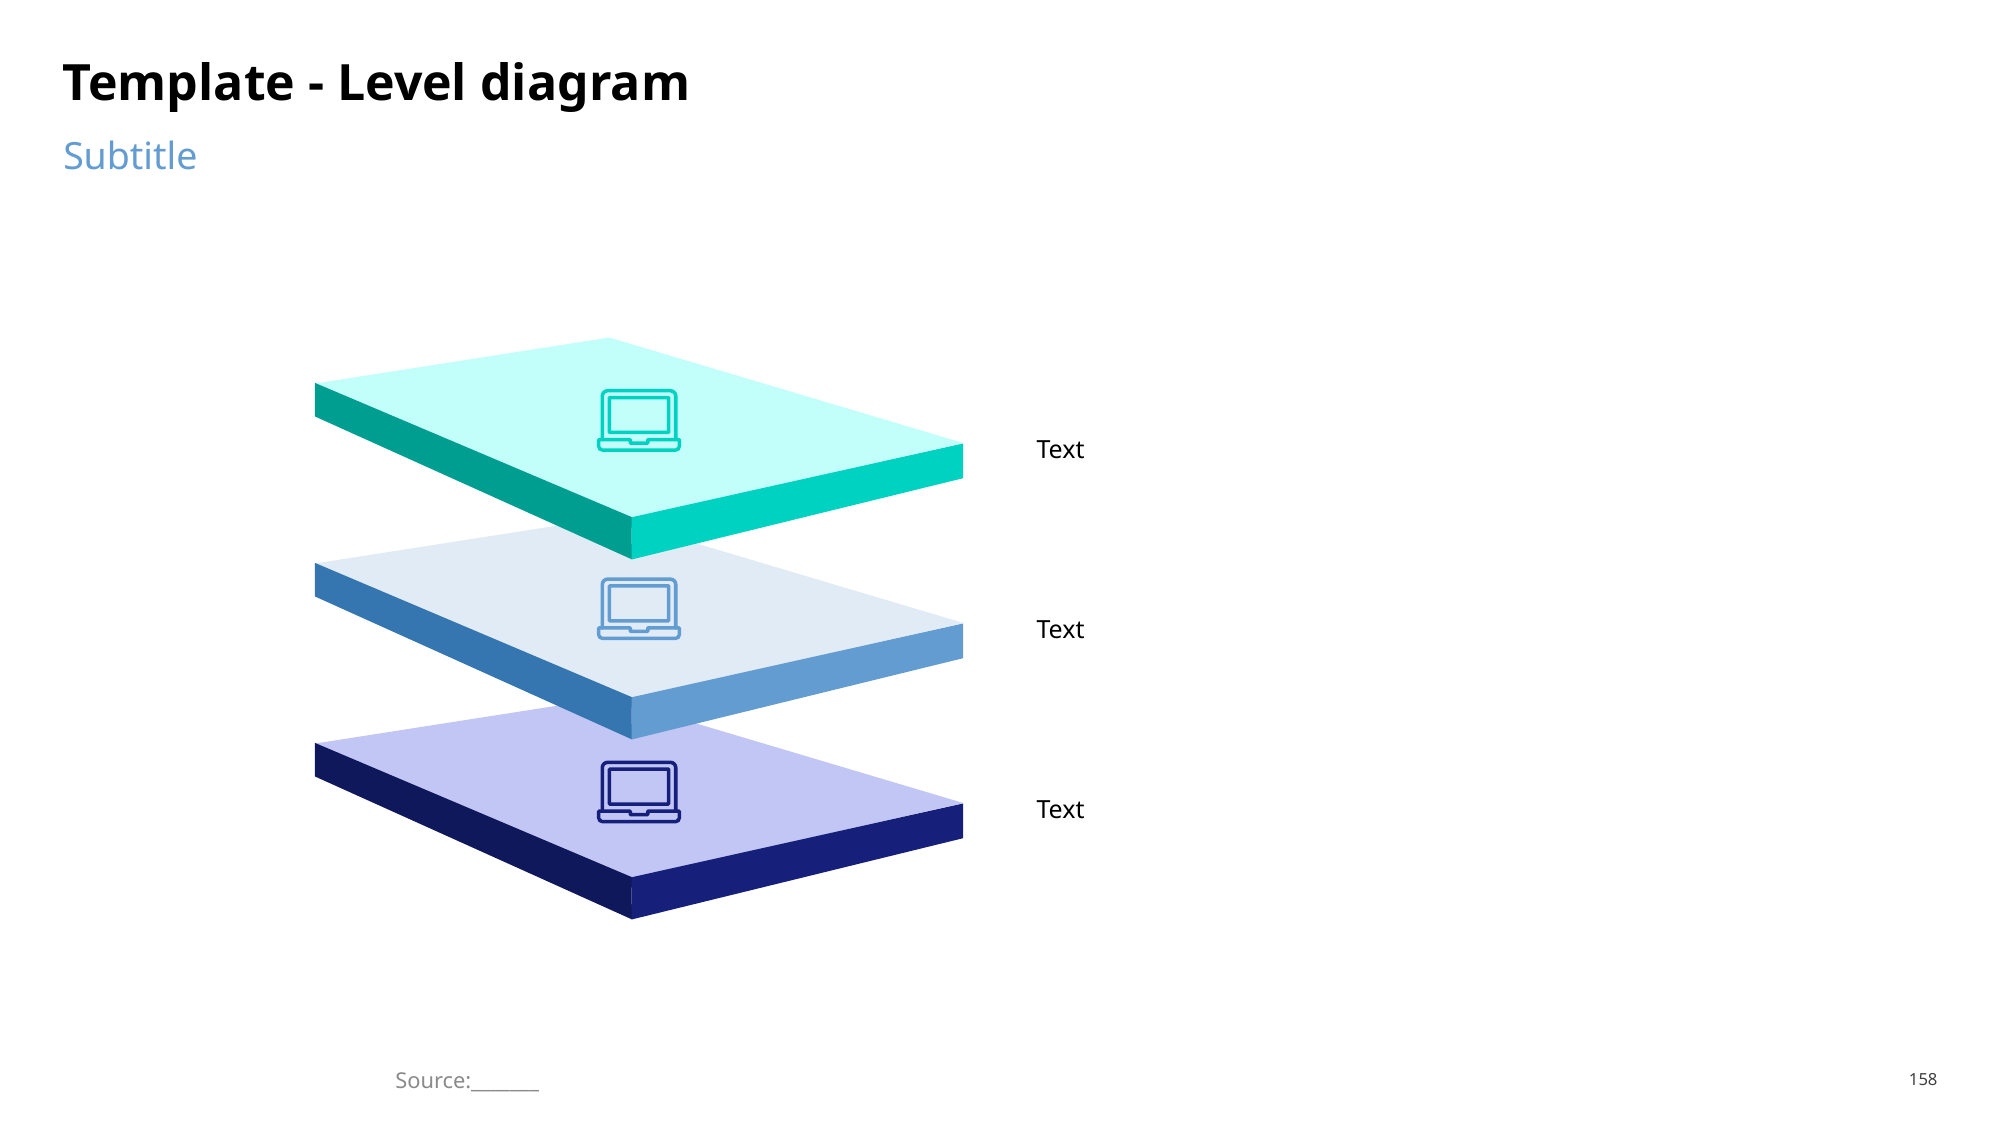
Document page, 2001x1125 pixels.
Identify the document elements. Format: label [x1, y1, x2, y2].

text_box [1036, 425, 1939, 471]
text_box [1036, 606, 1939, 652]
list [63, 143, 1937, 227]
title [63, 62, 1937, 143]
footer [380, 1059, 1340, 1100]
text_box [1036, 786, 1939, 832]
text_box [314, 337, 964, 920]
